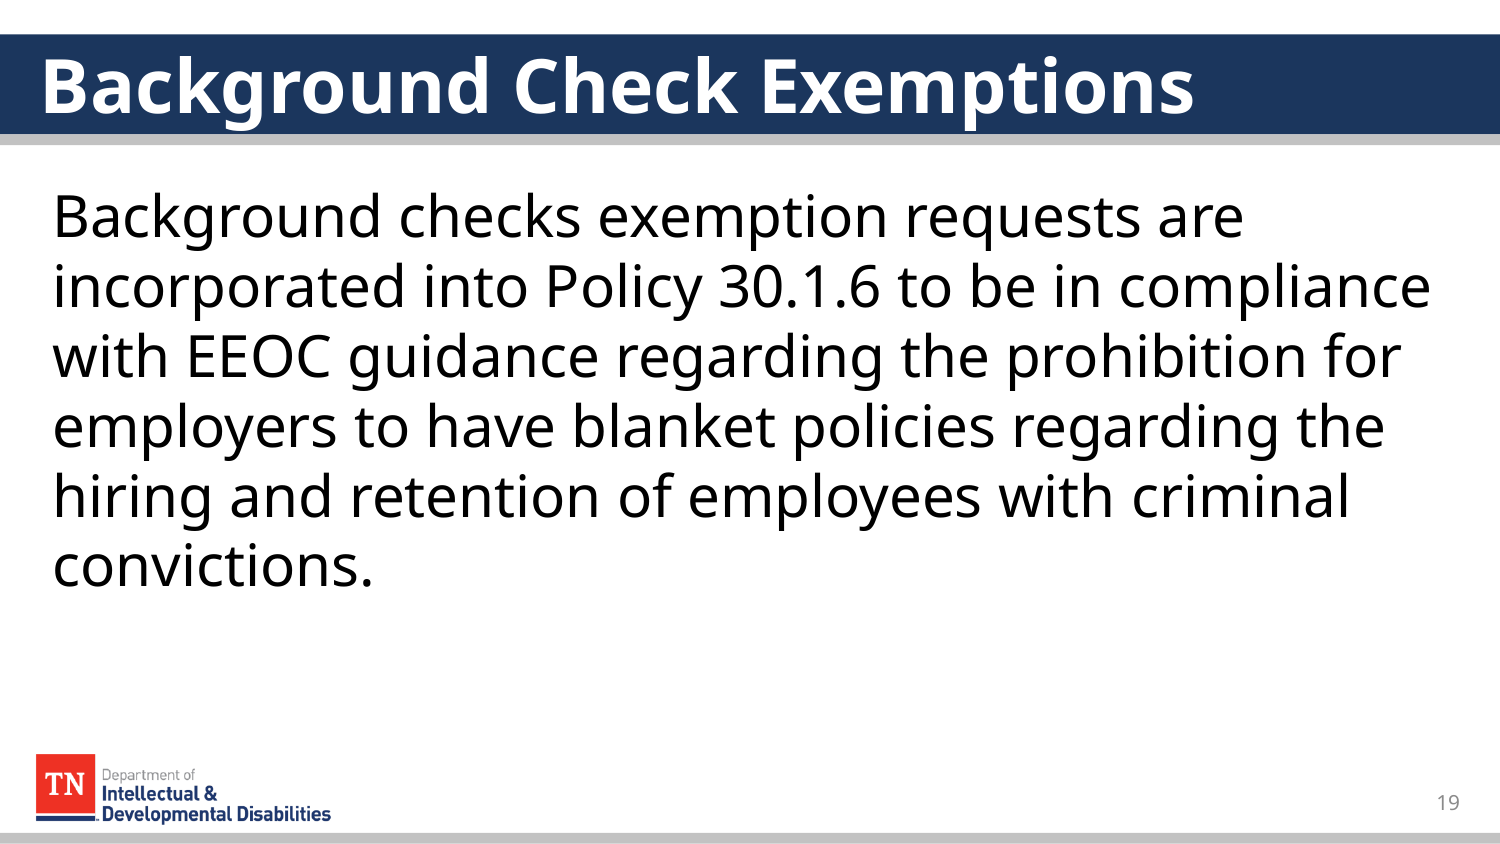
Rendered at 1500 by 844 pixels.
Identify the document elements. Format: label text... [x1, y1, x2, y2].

list Background checks exemption requests are incorporated into Policy 30.1.6 to be in compliance with EEOC guidance regarding the prohibition for employers to have blanket policies regarding the hiring and retention of employees with criminal convictions. [37, 171, 1475, 754]
picture [26, 739, 340, 839]
slide_number 19 [1125, 781, 1475, 827]
title Background Check Exemptions [24, 32, 1475, 135]
